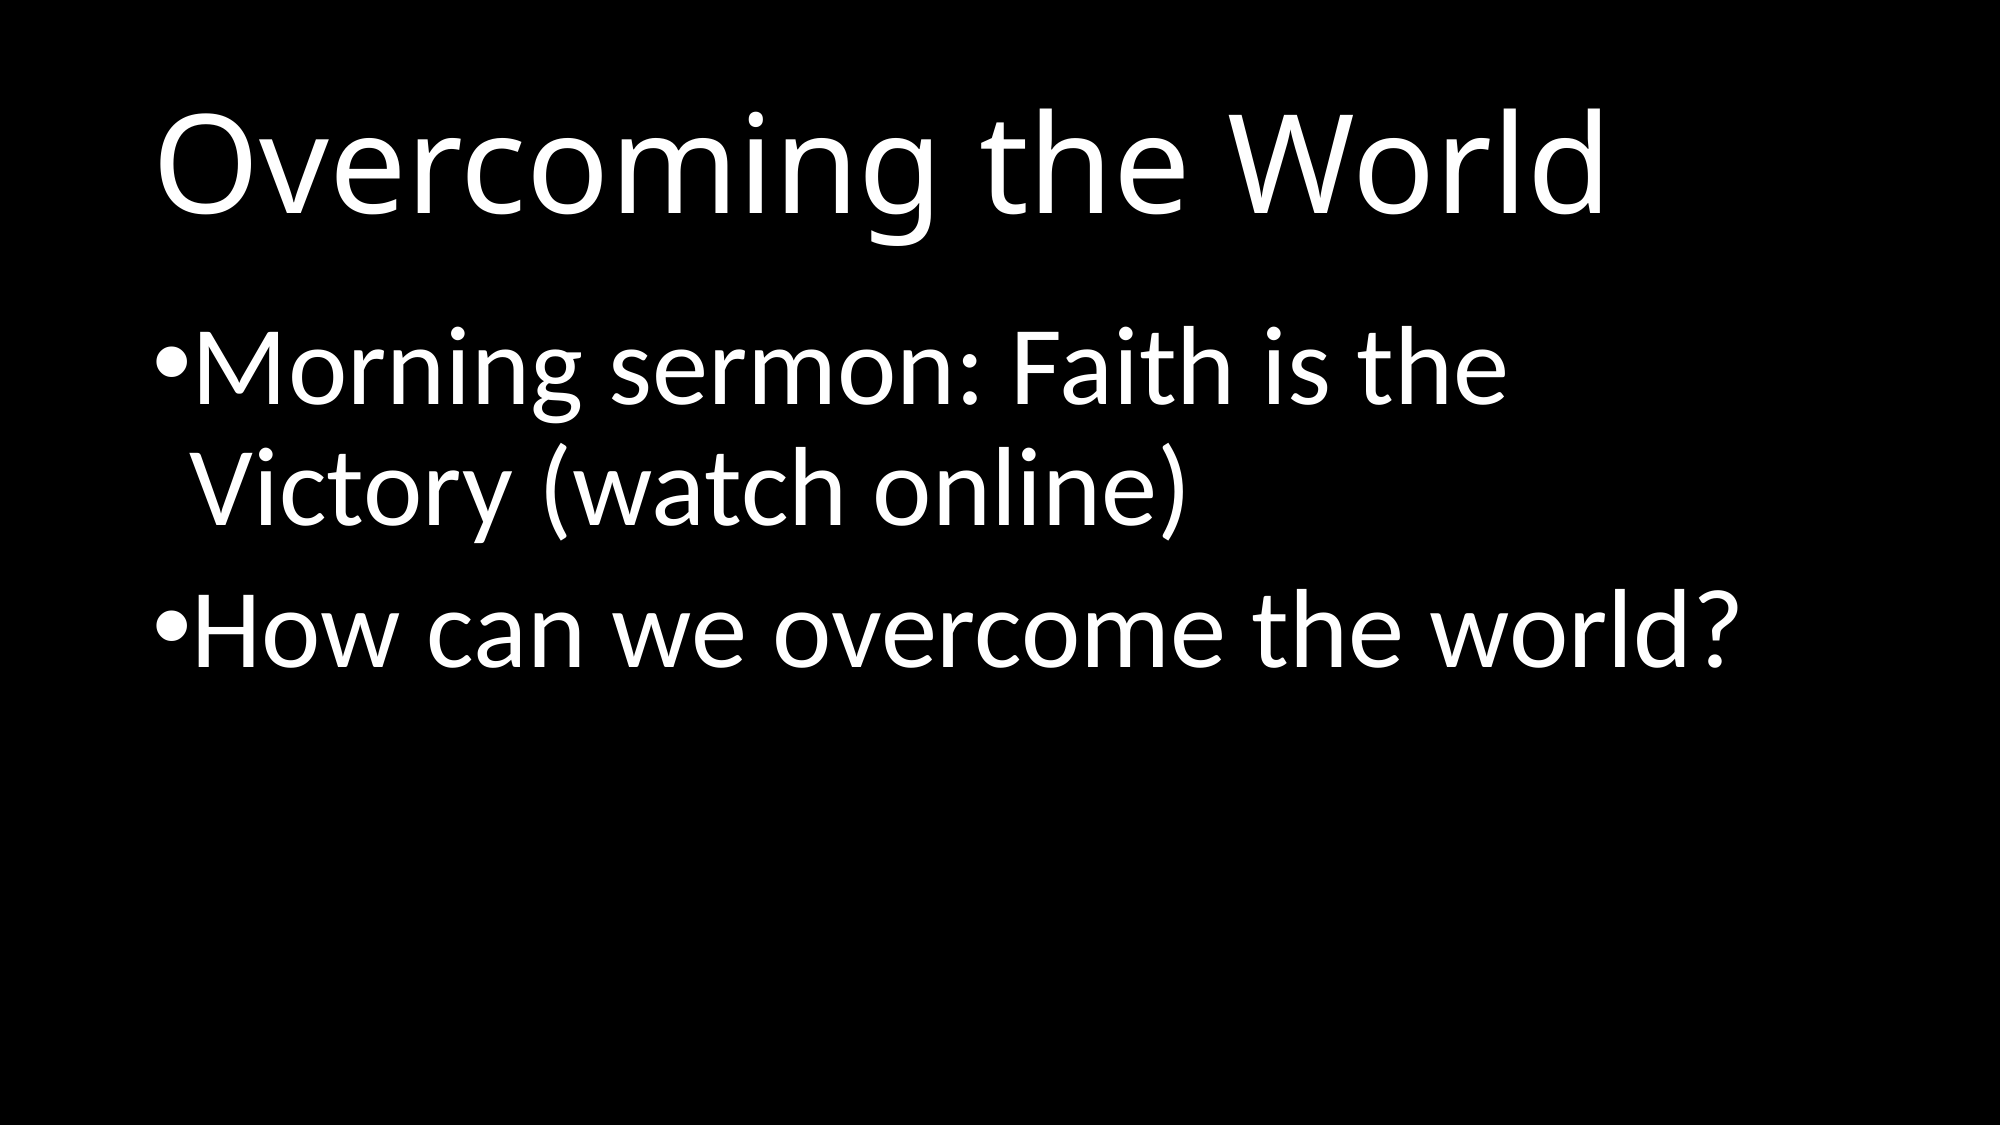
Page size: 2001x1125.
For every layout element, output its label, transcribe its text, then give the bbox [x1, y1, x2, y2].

title Overcoming the World [137, 59, 1863, 278]
list Morning sermon: Faith is the Victory (watch online) How can we overcome the world? [137, 299, 1863, 1014]
